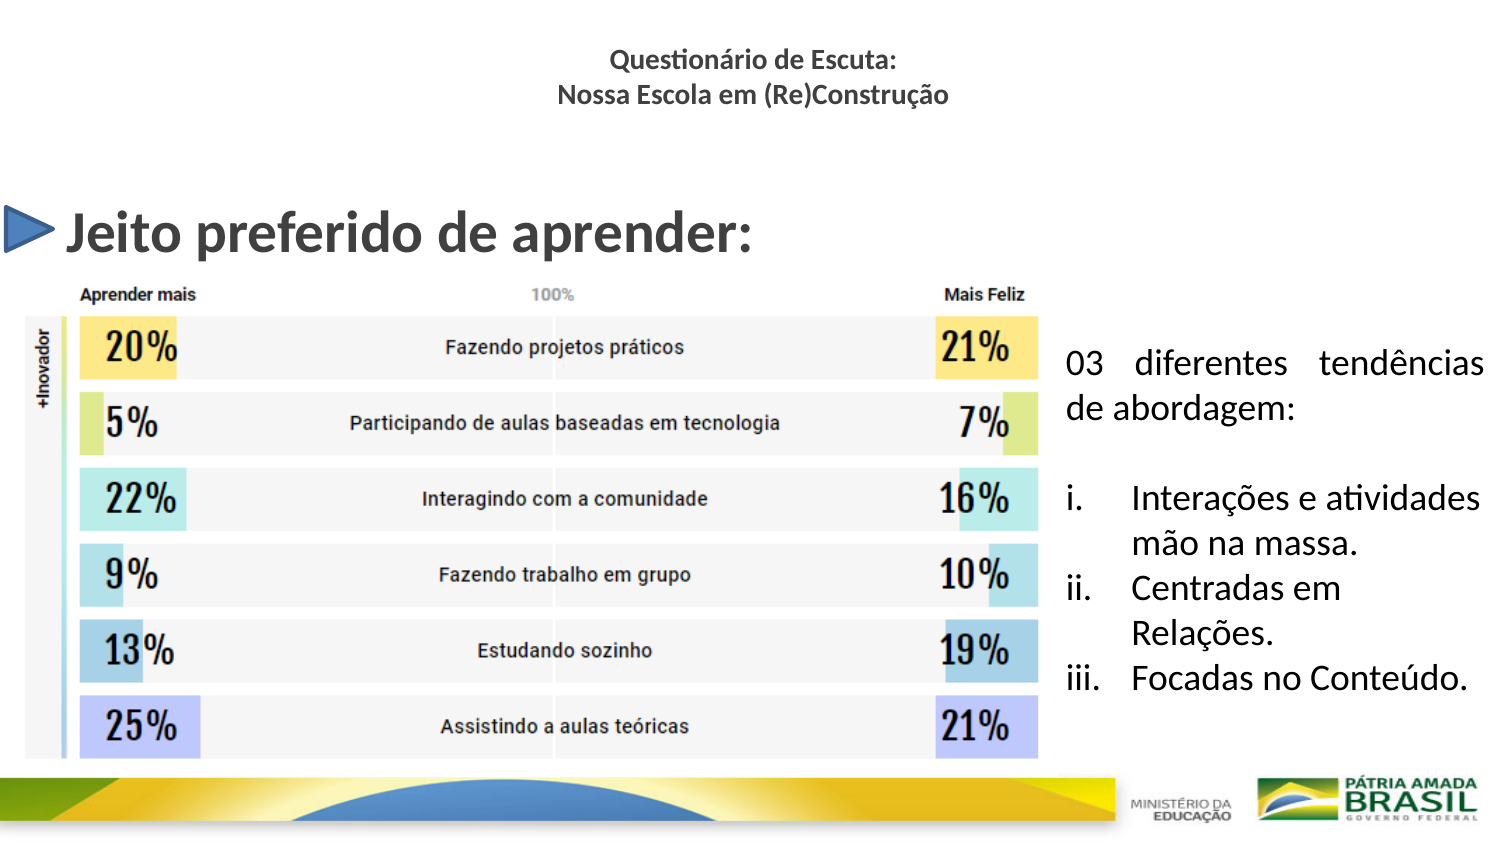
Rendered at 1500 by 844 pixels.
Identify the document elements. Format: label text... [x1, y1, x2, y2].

text_box Jeito preferido de aprender: [51, 185, 1402, 273]
text_box [3, 205, 56, 253]
text_box 03 diferentes tendências de abordagem: Interações e atividades mão na massa. Centradas em Relações. Focadas no Conteúdo. [1062, 330, 1500, 706]
picture [0, 0, 1500, 844]
title Questionário de Escuta: Nossa Escola em (Re)Construção [78, 32, 1429, 119]
